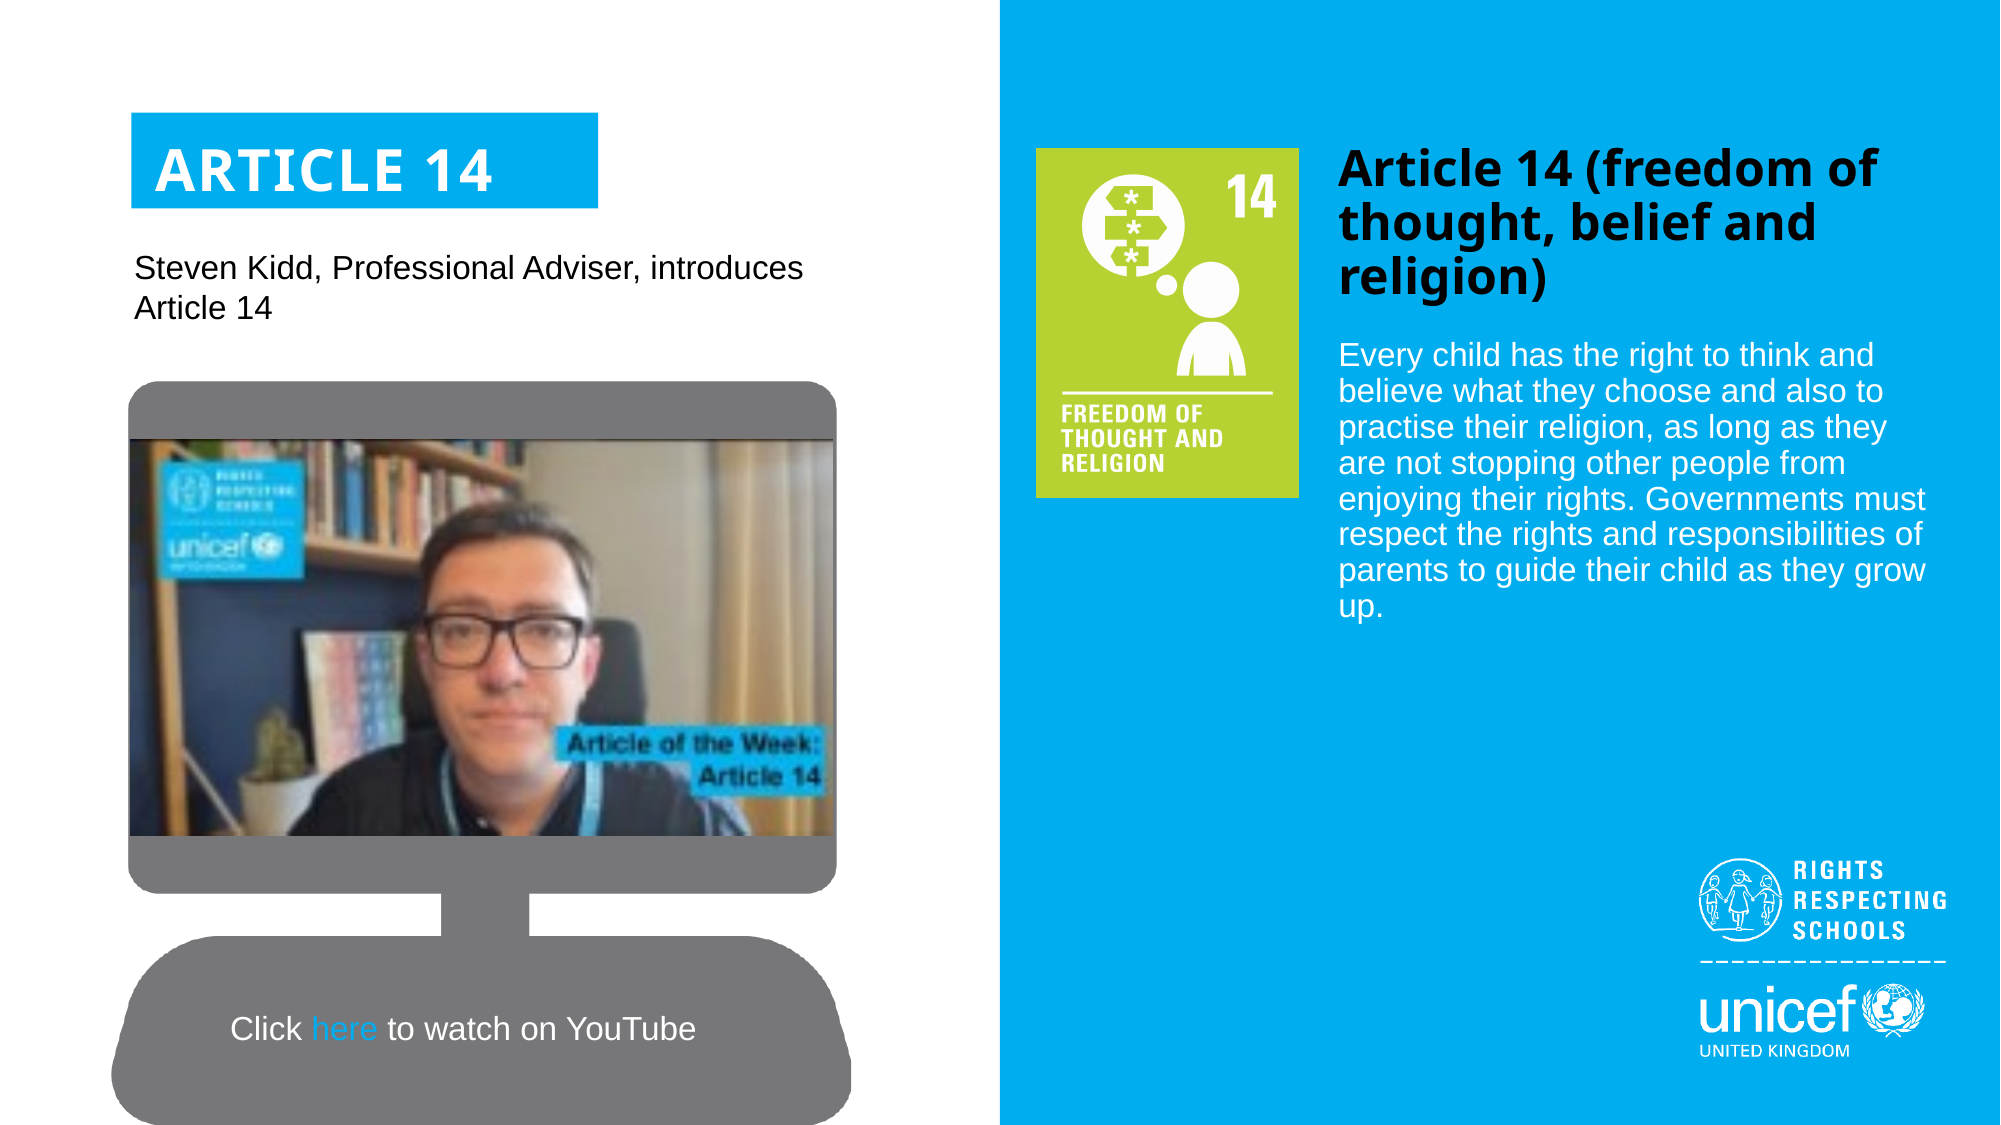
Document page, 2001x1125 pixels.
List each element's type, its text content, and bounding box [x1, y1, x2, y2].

picture [1860, 892, 1868, 908]
picture [1721, 528, 1730, 545]
picture [1394, 257, 1399, 293]
picture [1566, 503, 1574, 509]
picture [1522, 209, 1539, 239]
picture [1790, 209, 1812, 239]
picture [1458, 525, 1465, 545]
picture [1560, 564, 1574, 579]
picture [1903, 564, 1910, 580]
picture [1873, 991, 1891, 1019]
picture [1605, 214, 1627, 239]
list Article 14 (freedom of thought, belief and religion) [1338, 135, 1932, 209]
picture [1758, 214, 1781, 239]
picture [1388, 564, 1402, 579]
picture [1423, 528, 1436, 544]
picture [1629, 528, 1637, 544]
picture [1916, 892, 1928, 908]
picture [1493, 209, 1516, 239]
picture [1460, 214, 1482, 251]
list Every child has the right to think and believe what they choose and also to practise their religion, as long as they are not stopping other people from enjoying their rights. Governments must respect the rights and responsibilities of parents to guide their child as they grow up. [1338, 330, 1951, 503]
picture [1574, 209, 1597, 239]
picture [1900, 998, 1924, 1031]
picture [1037, 149, 1298, 497]
picture [1557, 528, 1564, 544]
picture [1502, 268, 1525, 293]
picture [1829, 564, 1839, 587]
picture [1758, 566, 1771, 580]
picture [1603, 564, 1611, 580]
picture [1877, 1023, 1886, 1031]
picture [1839, 564, 1843, 574]
picture [1874, 892, 1885, 908]
picture [1884, 503, 1890, 510]
picture [1680, 528, 1694, 543]
picture [1871, 861, 1882, 879]
picture [1727, 214, 1748, 239]
picture [1351, 528, 1365, 543]
picture [1587, 560, 1594, 581]
picture [1359, 600, 1363, 623]
picture [1740, 572, 1745, 581]
picture [1845, 922, 1856, 939]
picture [1648, 503, 1668, 510]
picture [1360, 564, 1372, 580]
picture [1439, 524, 1446, 545]
picture [1341, 600, 1347, 617]
picture [1516, 564, 1522, 581]
picture [1783, 560, 1790, 581]
picture [1734, 529, 1738, 544]
picture [1546, 235, 1551, 245]
picture [1744, 529, 1748, 544]
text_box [129, 438, 834, 837]
picture [1875, 564, 1879, 580]
picture [1883, 998, 1913, 1025]
picture [1606, 528, 1618, 544]
picture [1604, 536, 1610, 545]
picture [1662, 565, 1674, 581]
picture [1794, 558, 1798, 580]
picture [1456, 268, 1461, 293]
picture [1758, 528, 1766, 544]
text_box Click here to watch on YouTube [215, 999, 791, 1054]
picture [1795, 892, 1805, 908]
picture [1741, 564, 1753, 580]
picture [1341, 564, 1345, 587]
text_box Steven Kidd, Professional Adviser, introduces Article 14 [119, 238, 953, 334]
picture [1423, 268, 1445, 305]
picture [1864, 997, 1872, 1016]
picture [1701, 1000, 1727, 1032]
picture [1428, 214, 1451, 239]
picture [1542, 528, 1546, 550]
picture [1651, 214, 1656, 239]
picture [1641, 528, 1650, 545]
picture [1413, 564, 1420, 580]
picture [1795, 861, 1805, 878]
picture [1768, 1000, 1773, 1031]
picture [1568, 524, 1575, 545]
picture [1343, 268, 1358, 293]
picture [1364, 209, 1387, 239]
picture [1665, 214, 1687, 239]
picture [1474, 528, 1482, 544]
picture [1403, 503, 1412, 516]
picture [1866, 564, 1870, 586]
picture [1346, 564, 1355, 581]
picture [1470, 565, 1474, 580]
picture [1812, 564, 1826, 580]
picture [1843, 892, 1854, 908]
picture [1699, 529, 1711, 544]
picture [1479, 566, 1484, 580]
picture [1387, 528, 1391, 551]
picture [1890, 892, 1900, 908]
picture [1459, 560, 1466, 581]
picture [1862, 922, 1874, 939]
picture [1801, 528, 1809, 544]
picture [1359, 572, 1364, 581]
picture [1828, 922, 1838, 938]
picture [1616, 564, 1630, 580]
picture [1534, 260, 1544, 301]
picture [1685, 564, 1692, 580]
picture [1392, 528, 1401, 545]
picture [1753, 528, 1757, 544]
picture [1375, 503, 1380, 516]
picture [1567, 503, 1579, 516]
picture [1897, 529, 1901, 544]
picture [1363, 268, 1385, 293]
picture [1808, 1000, 1835, 1032]
picture [1835, 524, 1842, 545]
picture [1839, 861, 1850, 878]
picture [1852, 528, 1867, 544]
picture [1642, 564, 1646, 580]
picture [1712, 564, 1720, 580]
picture [1497, 565, 1502, 580]
picture [1470, 268, 1493, 293]
picture [1811, 922, 1821, 939]
picture [1735, 999, 1761, 1031]
picture [1771, 529, 1783, 542]
picture [1907, 529, 1911, 544]
picture [1450, 503, 1459, 516]
picture [1813, 892, 1821, 908]
picture [1341, 528, 1345, 544]
picture [1694, 503, 1701, 509]
picture [1396, 214, 1419, 239]
picture [1542, 564, 1550, 581]
picture [1827, 892, 1837, 908]
picture [1409, 268, 1414, 293]
picture [1693, 209, 1709, 239]
picture [1871, 530, 1884, 544]
picture [1579, 529, 1591, 544]
picture [1893, 922, 1904, 939]
picture [1435, 564, 1447, 580]
picture [1778, 1000, 1803, 1032]
picture [1365, 600, 1373, 616]
picture [1424, 560, 1431, 581]
picture [1407, 564, 1411, 580]
picture [1889, 984, 1898, 989]
picture [1486, 528, 1501, 544]
picture [1800, 564, 1807, 580]
picture [1856, 861, 1866, 878]
picture [1507, 564, 1511, 586]
picture [1915, 522, 1922, 544]
list ARTICLE 14 [131, 112, 599, 209]
picture [1742, 1045, 1748, 1056]
picture [1838, 985, 1856, 1031]
picture [1340, 209, 1357, 239]
picture [1880, 922, 1888, 938]
picture [1821, 861, 1833, 879]
picture [1370, 529, 1382, 544]
picture [1794, 922, 1804, 939]
picture [1934, 892, 1945, 908]
picture [1869, 1017, 1876, 1028]
picture [1405, 530, 1419, 544]
picture [1636, 209, 1641, 239]
picture [1856, 565, 1861, 580]
picture [1886, 565, 1890, 580]
picture [1895, 566, 1900, 580]
picture [1532, 528, 1540, 544]
picture [1716, 528, 1720, 551]
